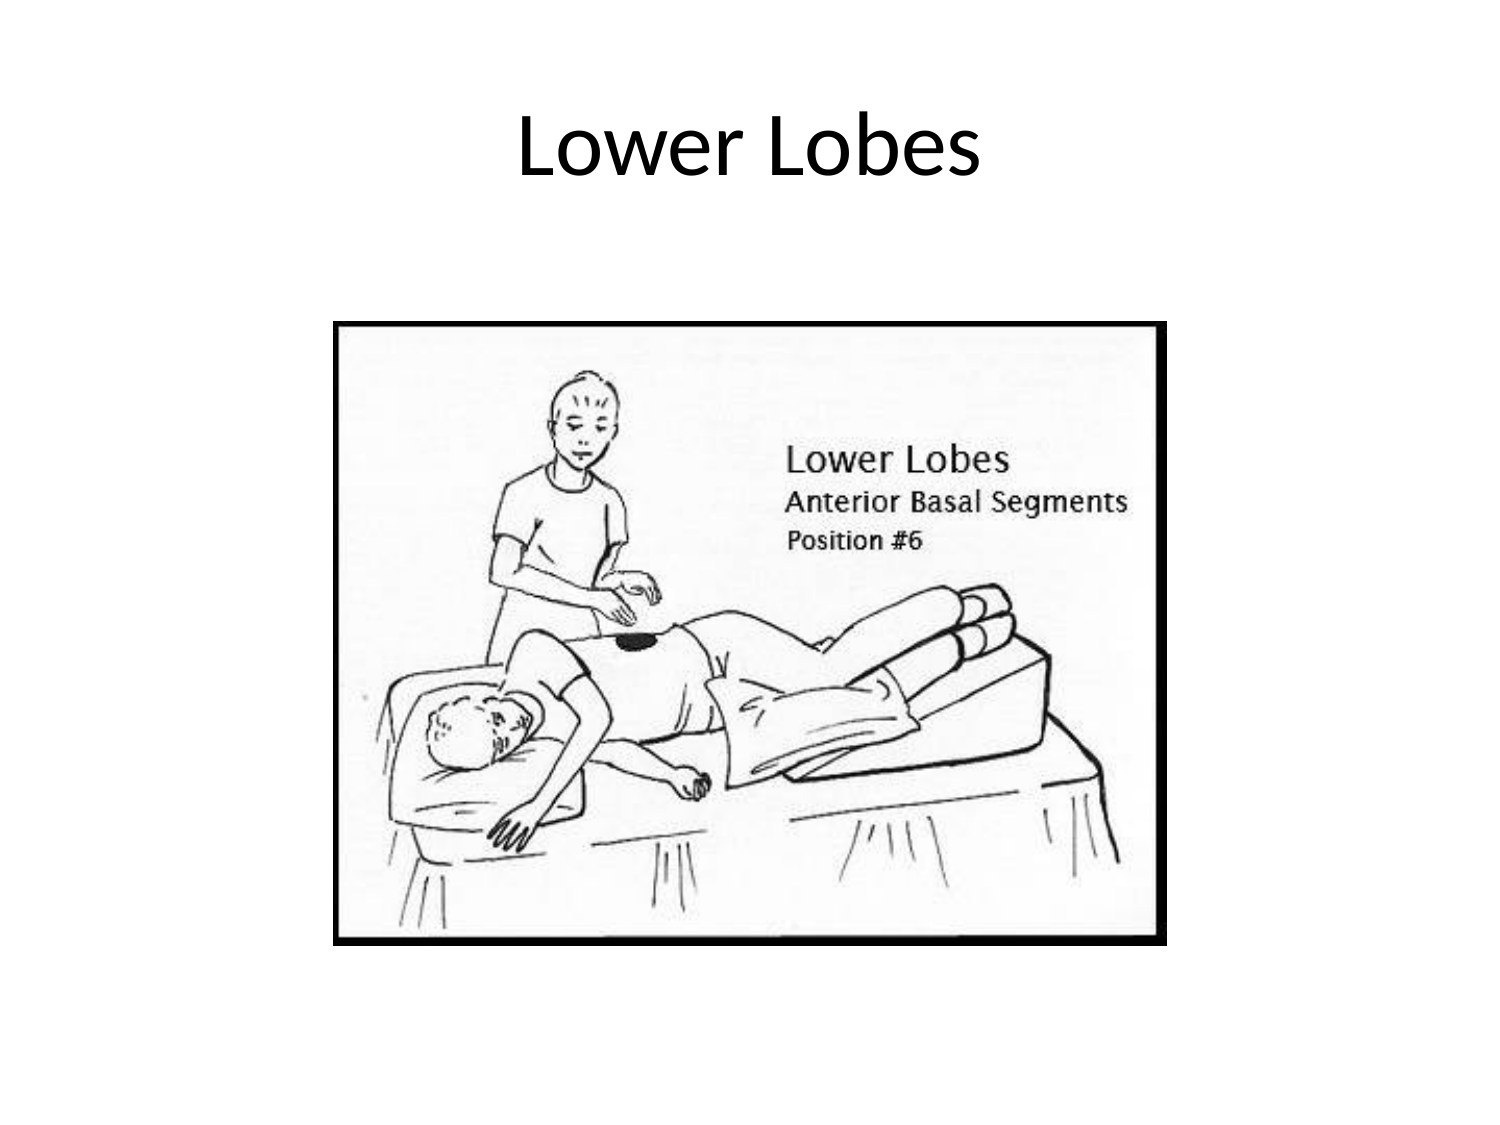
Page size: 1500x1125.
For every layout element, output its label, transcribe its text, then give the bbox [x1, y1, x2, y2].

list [333, 320, 1167, 947]
title Lower Lobes [74, 44, 1426, 233]
